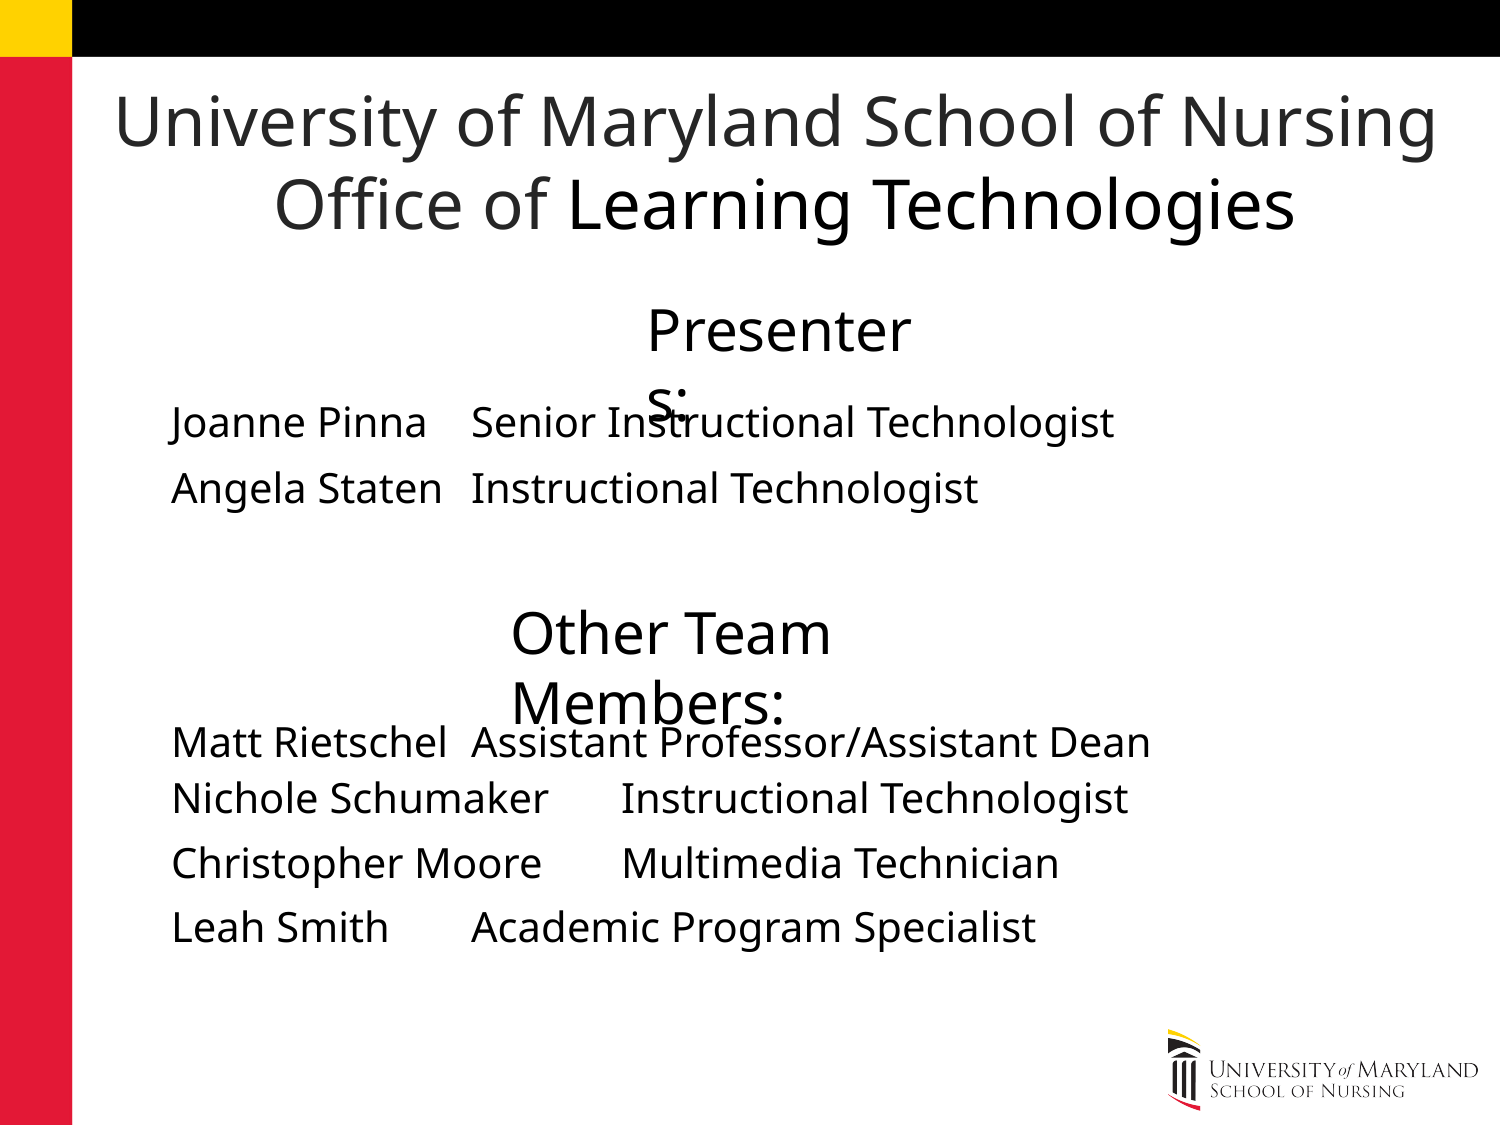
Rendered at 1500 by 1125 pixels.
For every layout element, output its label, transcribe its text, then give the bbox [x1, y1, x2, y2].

text_box Presenters: [632, 285, 939, 440]
picture [0, 0, 1500, 1125]
title University of Maryland School of Nursing Office of Learning Technologies [71, 59, 1500, 262]
text_box Other Team Members: [495, 588, 1076, 744]
list Joanne Pinna Senior Instructional Technologist Angela Staten Instructional Technologist Matt Rietschel Assistant Professor/Assistant Dean Nichole Schumaker Instructional Technologist Christopher Moore Multimedia Technician Leah Smith Academic Program Specialist [156, 388, 1415, 1053]
